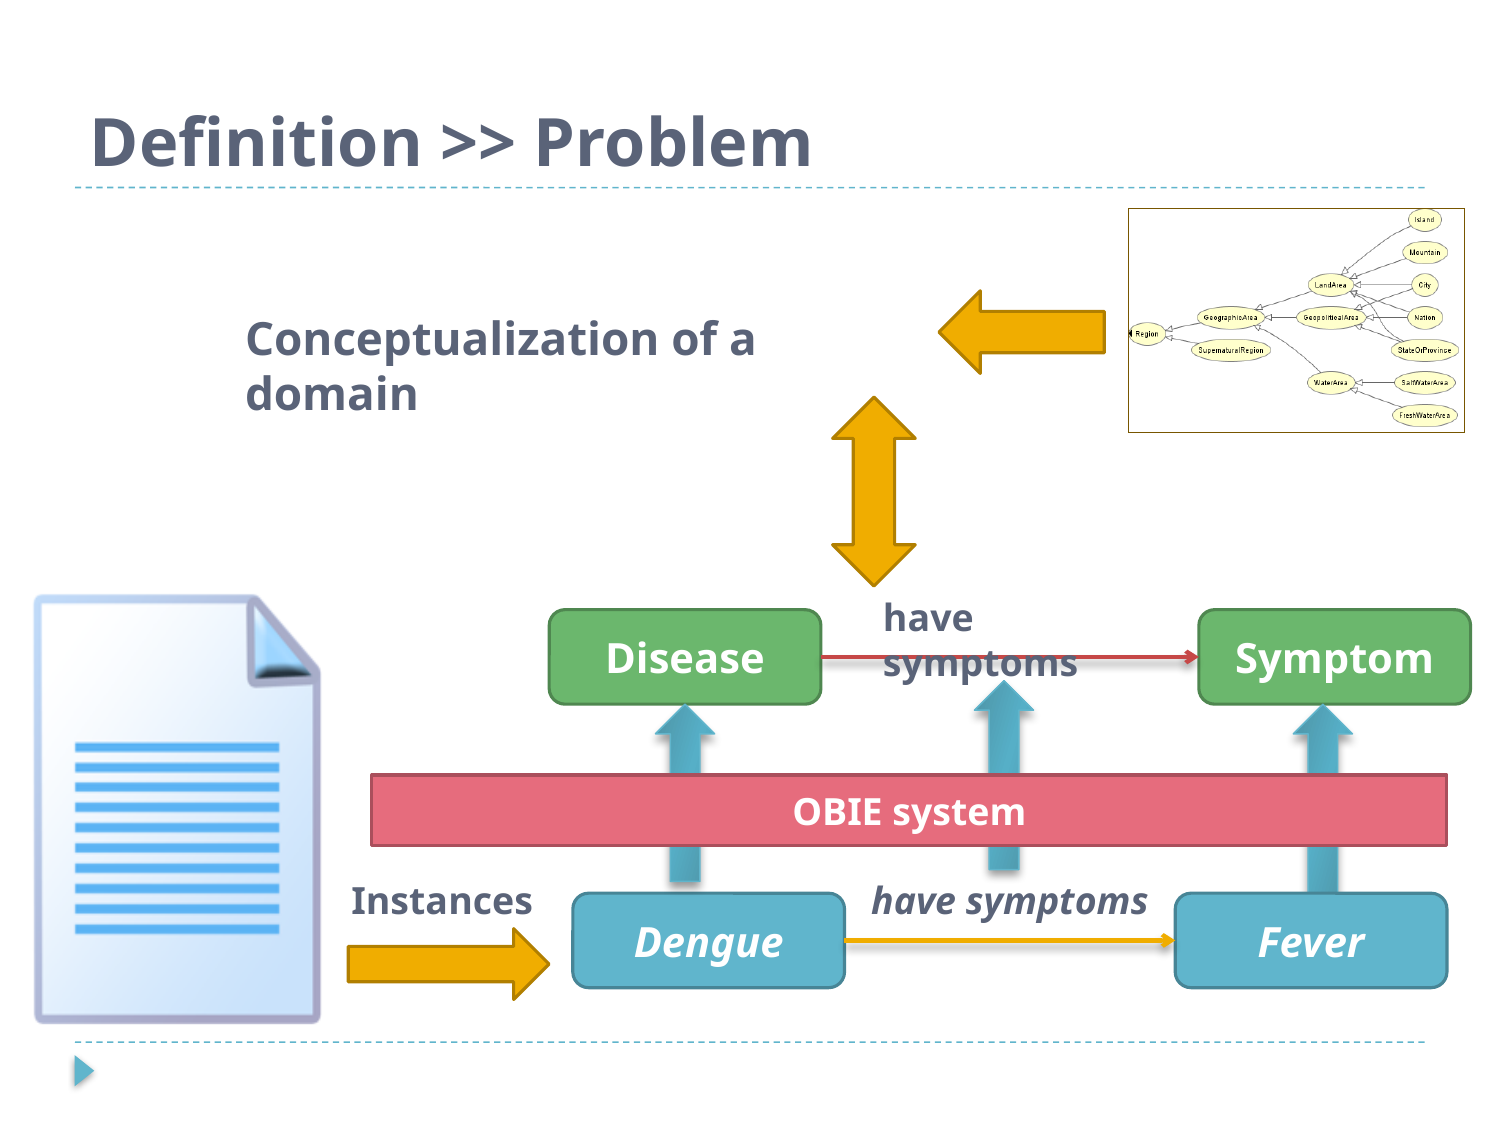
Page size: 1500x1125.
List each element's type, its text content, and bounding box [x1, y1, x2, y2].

text_box [1307, 847, 1339, 891]
text_box have symptoms [868, 586, 1185, 656]
text_box [831, 395, 917, 586]
text_box Conceptualization of a domain [230, 302, 934, 428]
text_box [988, 847, 1020, 871]
picture [29, 574, 326, 1036]
text_box [973, 680, 1035, 773]
title Definition >> Problem [75, 24, 1425, 188]
text_box [654, 703, 716, 773]
text_box [937, 289, 1106, 375]
text_box Fever [1173, 891, 1449, 990]
text_box Disease [547, 608, 823, 706]
text_box [346, 930, 551, 1001]
text_box have symptoms [856, 869, 1173, 930]
text_box OBIE system [370, 773, 1448, 847]
text_box Instances [336, 869, 550, 930]
text_box Symptom [1197, 608, 1473, 706]
picture [1127, 207, 1465, 433]
text_box [669, 847, 701, 883]
text_box Dengue [571, 891, 847, 990]
text_box [1292, 703, 1354, 773]
text_box have symptoms [868, 669, 1185, 691]
